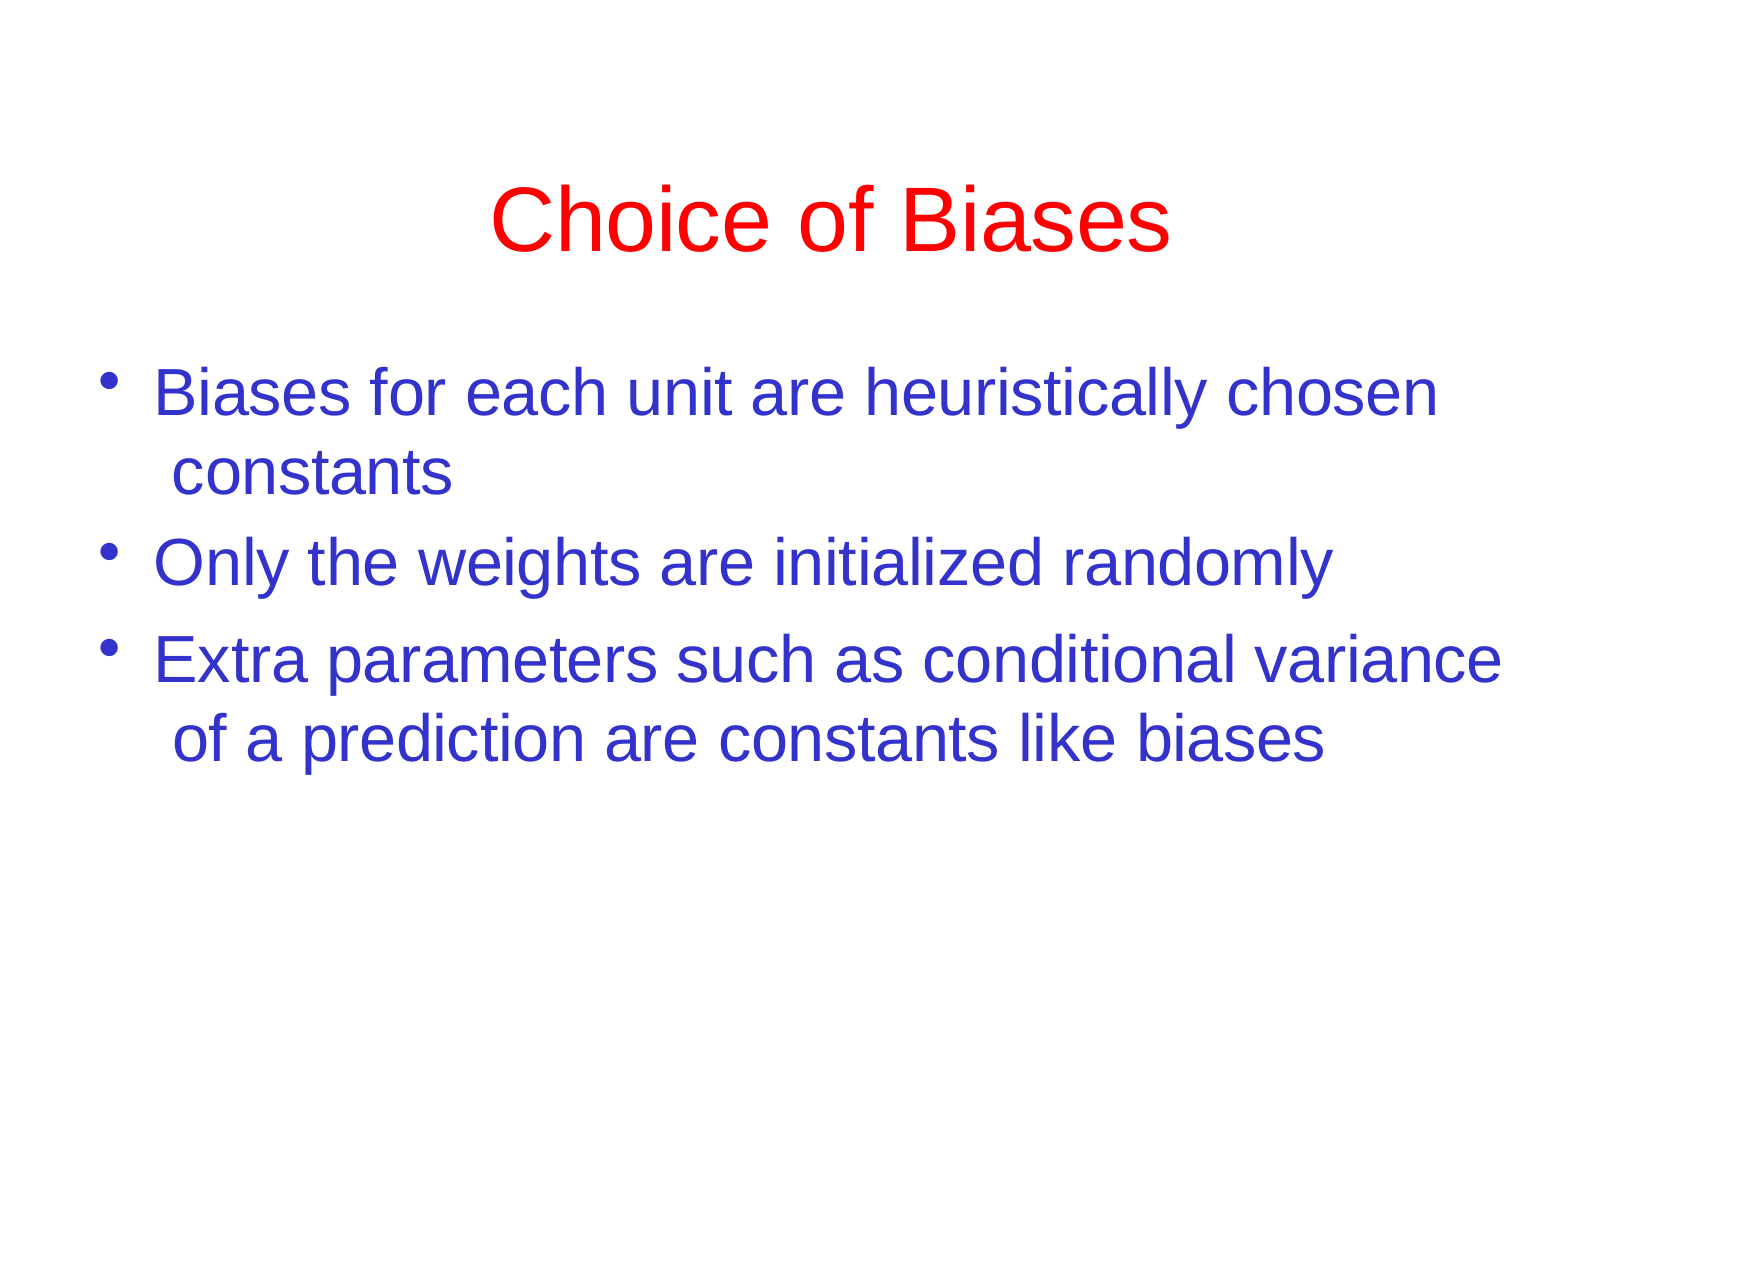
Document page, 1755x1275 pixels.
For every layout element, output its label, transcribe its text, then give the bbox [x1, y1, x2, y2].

title Choice of Biases [487, 157, 1328, 344]
text_box Biases for each unit are heuristically chosen constants Only the weights are initialized randomly Extra parameters such as conditional variance of a prediction are constants like biases [96, 344, 1507, 775]
